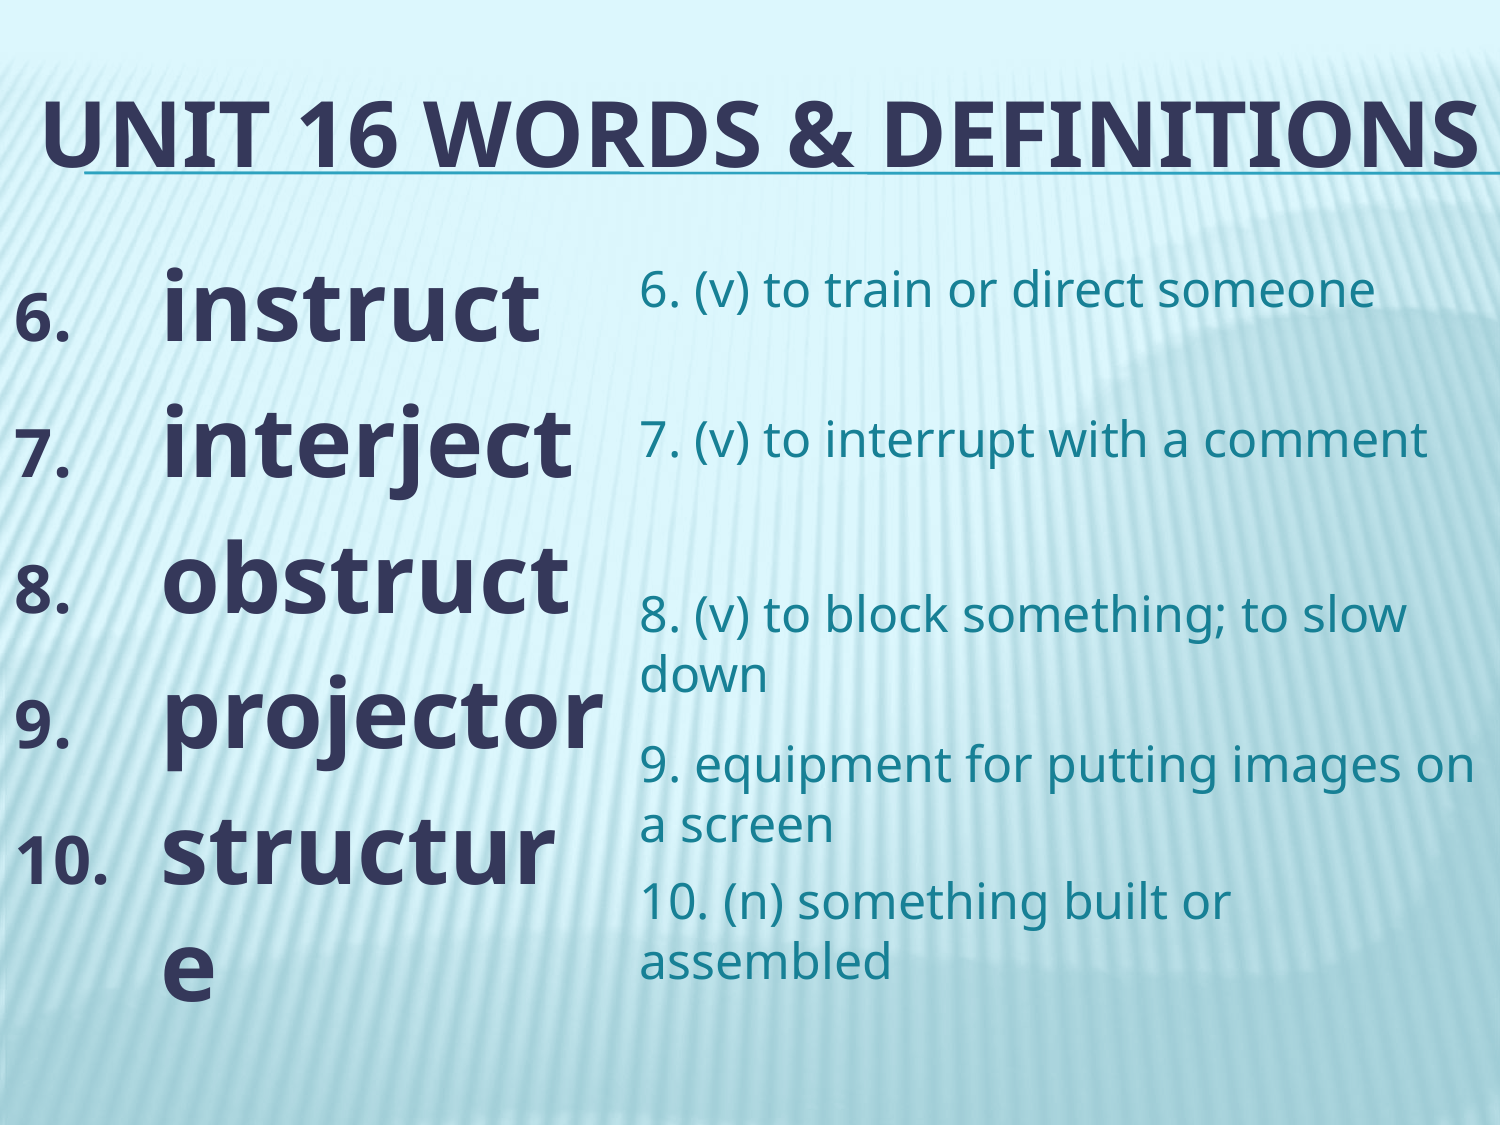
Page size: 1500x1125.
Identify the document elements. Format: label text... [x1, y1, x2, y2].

text_box 7. (v) to interrupt with a comment [624, 399, 1500, 475]
text_box 8. (v) to block something; to slow down [624, 574, 1500, 710]
text_box 10. (n) something built or assembled [624, 862, 1500, 998]
title unit 16 words & Definitions [0, 62, 1500, 200]
text_box 9. equipment for putting images on a screen [624, 724, 1500, 860]
text_box 6. (v) to train or direct someone [624, 249, 1500, 325]
list instruct interject obstruct projector structure [0, 237, 625, 1125]
